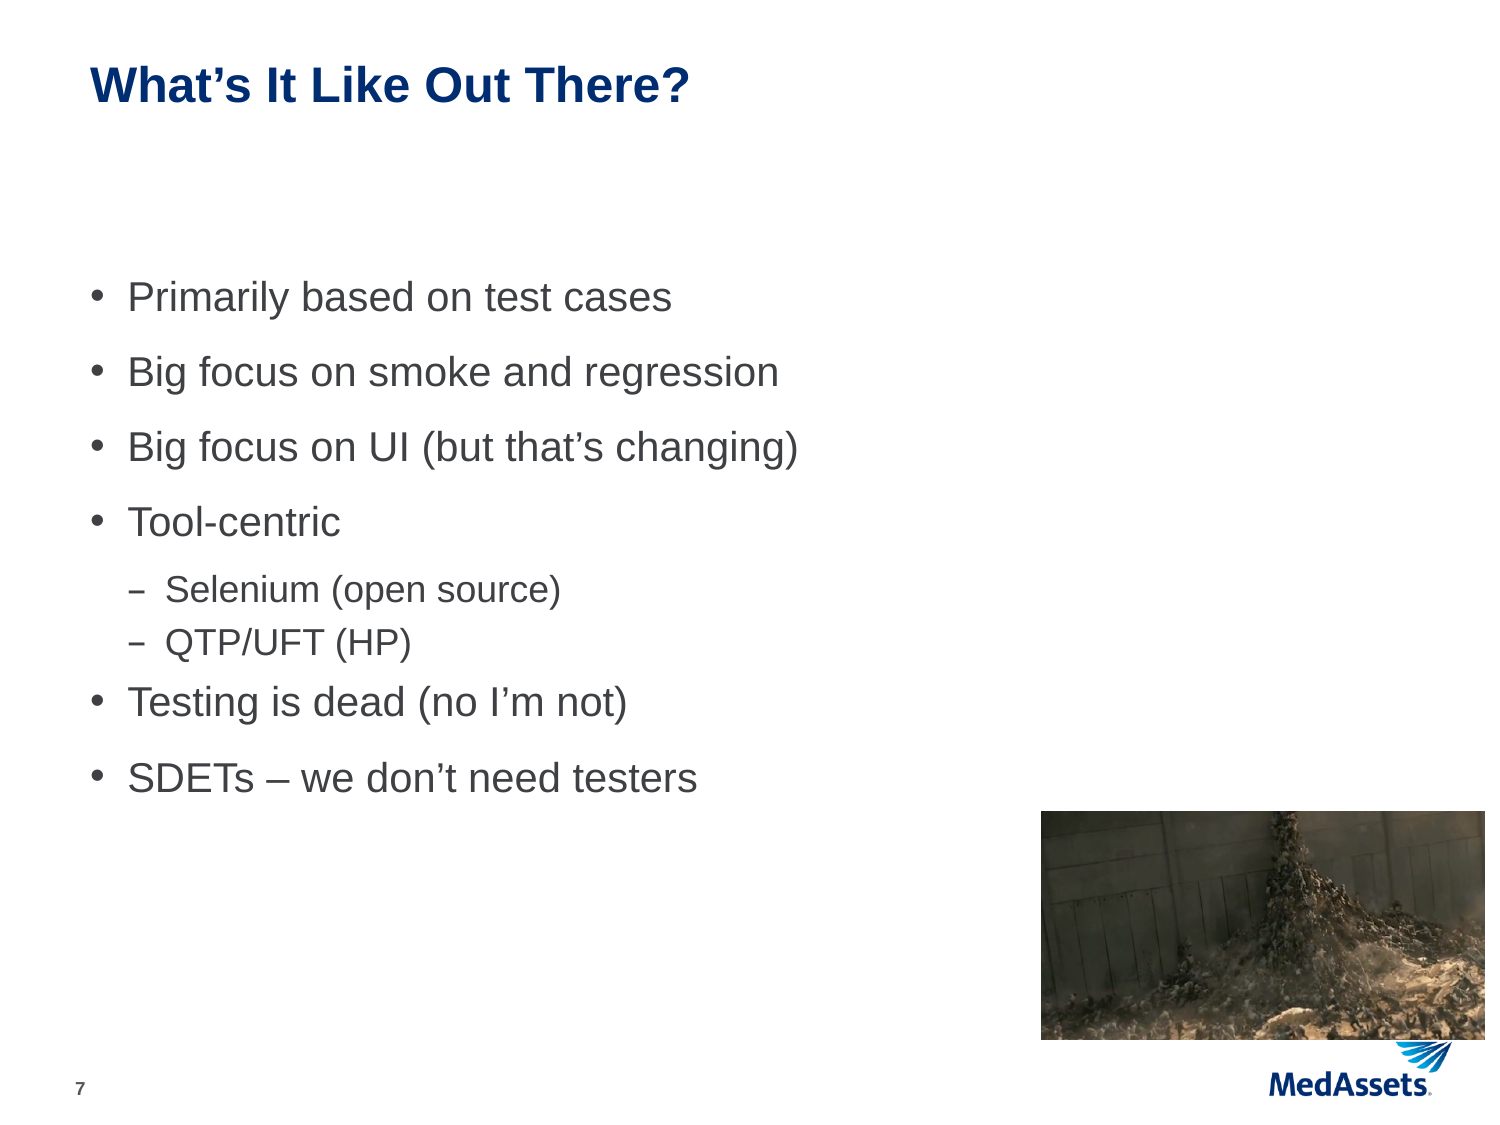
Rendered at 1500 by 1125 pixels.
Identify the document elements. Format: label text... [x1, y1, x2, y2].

picture [1041, 811, 1485, 1101]
list Primarily based on test cases Big focus on smoke and regression Big focus on UI (but that’s changing) Tool-centric Selenium (open source) QTP/UFT (HP) Testing is dead (no I’m not) SDETs – we don’t need testers [75, 262, 1425, 965]
title What’s It Like Out There? [75, 45, 1425, 233]
